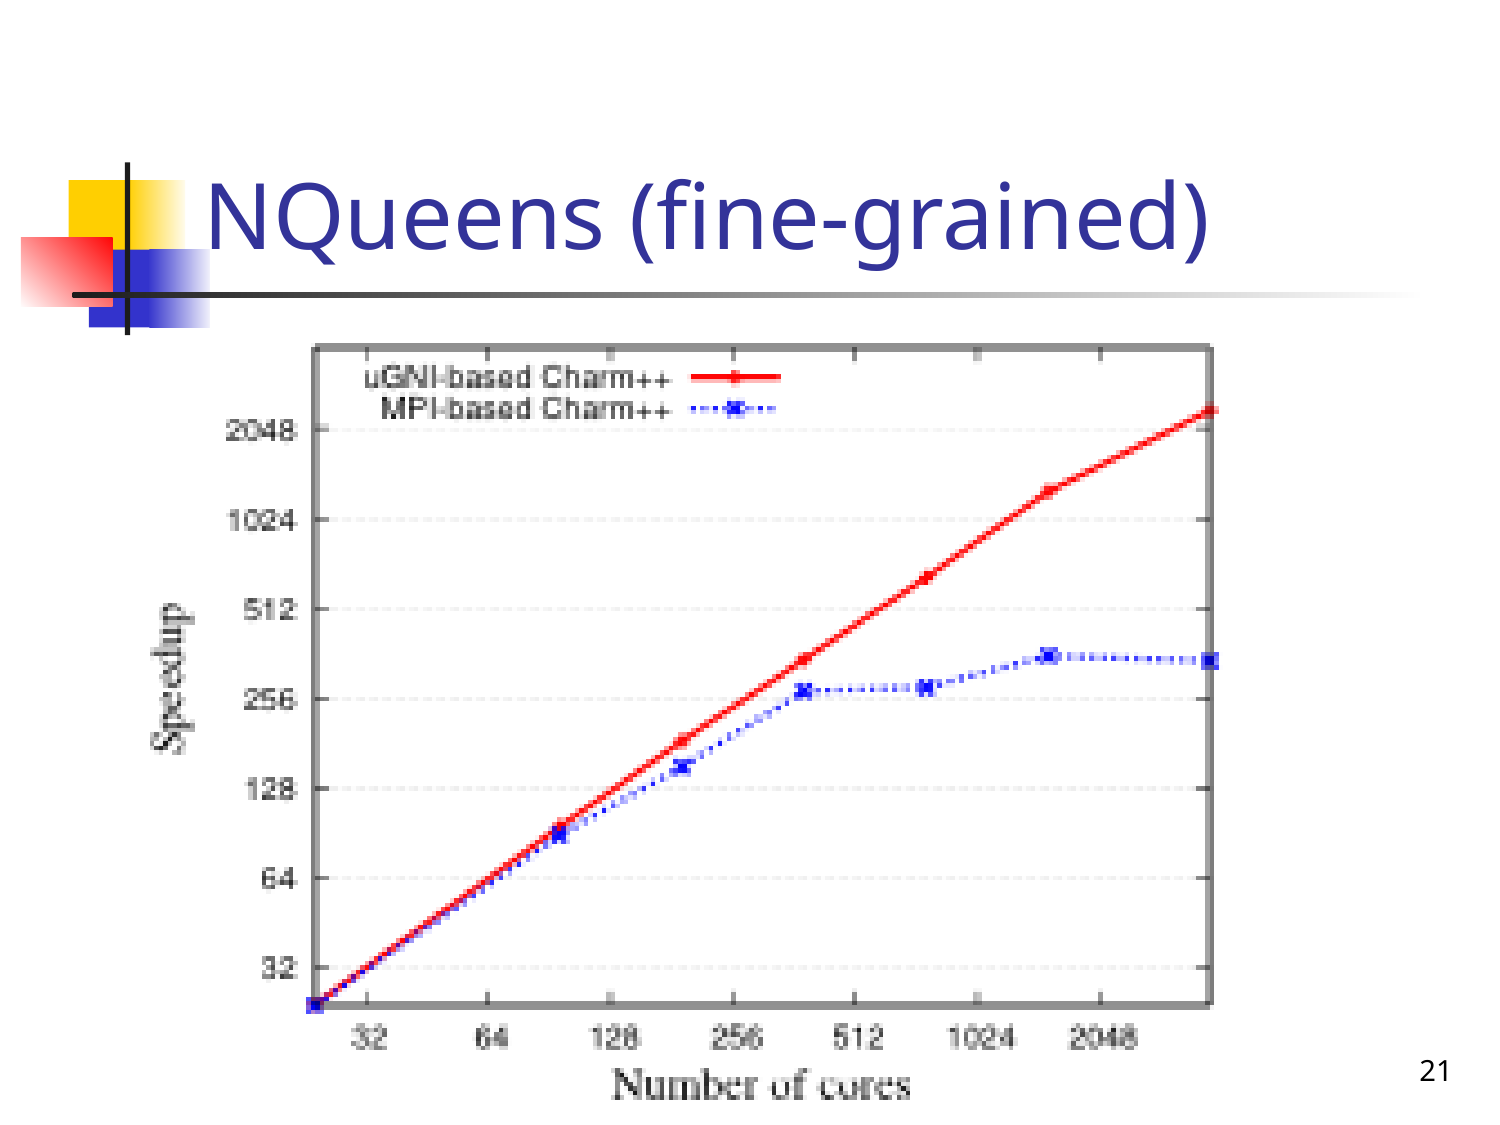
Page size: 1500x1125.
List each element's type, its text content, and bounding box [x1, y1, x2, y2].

title NQueens (fine-grained) [188, 34, 1468, 276]
picture [137, 312, 1265, 1100]
slide_number 21 [1268, 1023, 1468, 1100]
